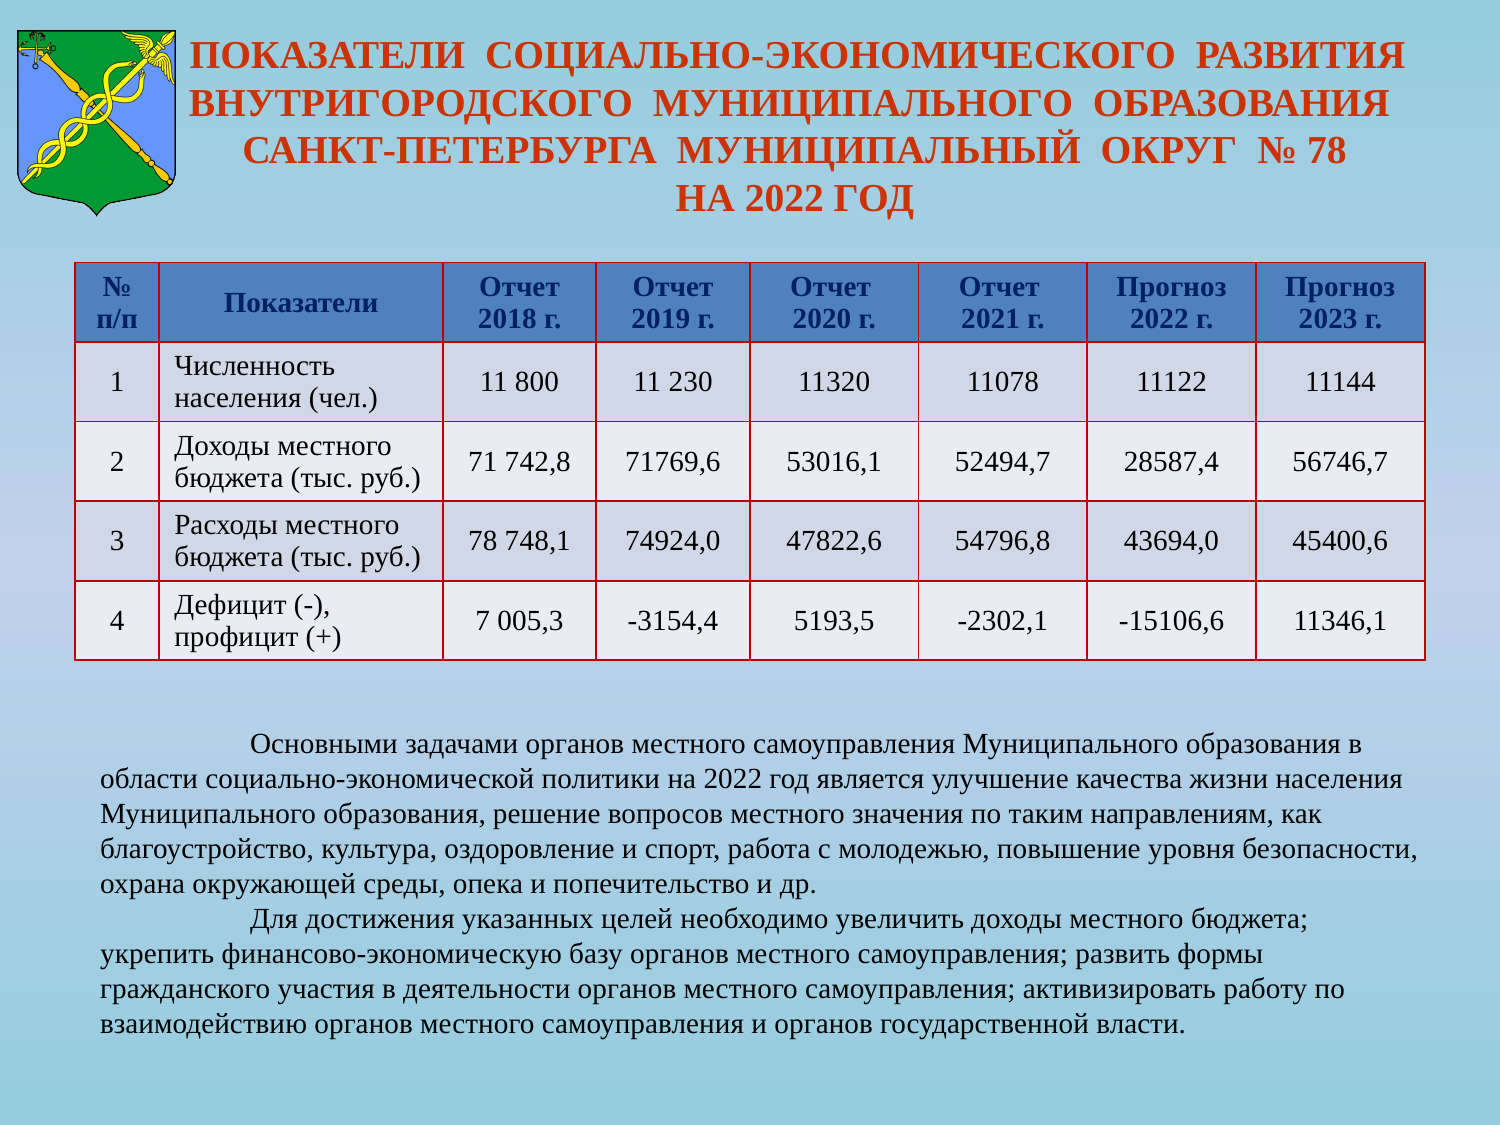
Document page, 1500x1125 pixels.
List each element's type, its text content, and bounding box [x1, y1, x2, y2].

table_cell 11 800 [444, 343, 595, 421]
table_cell -3154,4 [597, 582, 749, 659]
table_cell -2302,1 [919, 582, 1086, 659]
table_header Отчет 2019 г. [597, 263, 749, 341]
table_header Отчет 2021 г. [919, 263, 1086, 341]
table_cell 4 [76, 582, 158, 659]
table_cell Доходы местного бюджета (тыс. руб.) [160, 422, 442, 500]
table_cell 11144 [1257, 343, 1424, 421]
table_cell 2 [76, 422, 158, 500]
text_box ПОКАЗАТЕЛИ СОЦИАЛЬНО-ЭКОНОМИЧЕСКОГО РАЗВИТИЯ ВНУТРИГОРОДСКОГО МУНИЦИПАЛЬНОГО ОБРАЗОВАНИЯ САНКТ-ПЕТЕРБУРГА МУНИЦИПАЛЬНЫЙ ОКРУГ № 78 НА 2022 ГОД [74, 19, 1446, 227]
picture [17, 30, 176, 218]
table_cell 78 748,1 [444, 502, 595, 580]
table_header Отчет 2020 г. [751, 263, 918, 341]
table_cell 28587,4 [1088, 422, 1255, 500]
title Основными задачами органов местного самоуправления Муниципального образования в области социально-экономической политики на 2022 год является улучшение качества жизни населения Муниципального образования, решение вопросов местного значения по таким направлениям, как благоустройство, культура, оздоровление и спорт, работа с молодежью, повышение уровня безопасности, охрана окружающей среды, опека и попечительство и др. Для достижения указанных целей необходимо увеличить доходы местного бюджета; укрепить финансово-экономическую базу органов местного самоуправления; развить формы гражданского участия в деятельности органов местного самоуправления; активизировать работу по взаимодействию органов местного самоуправления и органов государственной власти. [85, 705, 1436, 1059]
table_cell 54796,8 [919, 502, 1086, 580]
table_cell 74924,0 [597, 502, 749, 580]
table_cell 53016,1 [751, 422, 918, 500]
table_cell 43694,0 [1088, 502, 1255, 580]
table_cell 11122 [1088, 343, 1255, 421]
table_cell 71769,6 [597, 422, 749, 500]
table_cell 5193,5 [751, 582, 918, 659]
table_header Показатели [160, 263, 442, 341]
table_cell 52494,7 [919, 422, 1086, 500]
table_header № п/п [76, 263, 158, 341]
table_cell 3 [76, 502, 158, 580]
table_cell 71 742,8 [444, 422, 595, 500]
table_cell Численность населения (чел.) [160, 343, 442, 421]
table_cell 7 005,3 [444, 582, 595, 659]
table_header Отчет 2018 г. [444, 263, 595, 341]
table_cell -15106,6 [1088, 582, 1255, 659]
table_cell 11320 [751, 343, 918, 421]
table_cell 11346,1 [1257, 582, 1424, 659]
table_header Прогноз 2023 г. [1257, 263, 1424, 341]
table_cell 11 230 [597, 343, 749, 421]
table_header Прогноз 2022 г. [1088, 263, 1255, 341]
table_cell 56746,7 [1257, 422, 1424, 500]
table_cell 11078 [919, 343, 1086, 421]
table_cell Расходы местного бюджета (тыс. руб.) [160, 502, 442, 580]
table_cell Дефицит (-), профицит (+) [160, 582, 442, 659]
table_cell 45400,6 [1257, 502, 1424, 580]
table_cell 1 [76, 343, 158, 421]
table_cell 47822,6 [751, 502, 918, 580]
